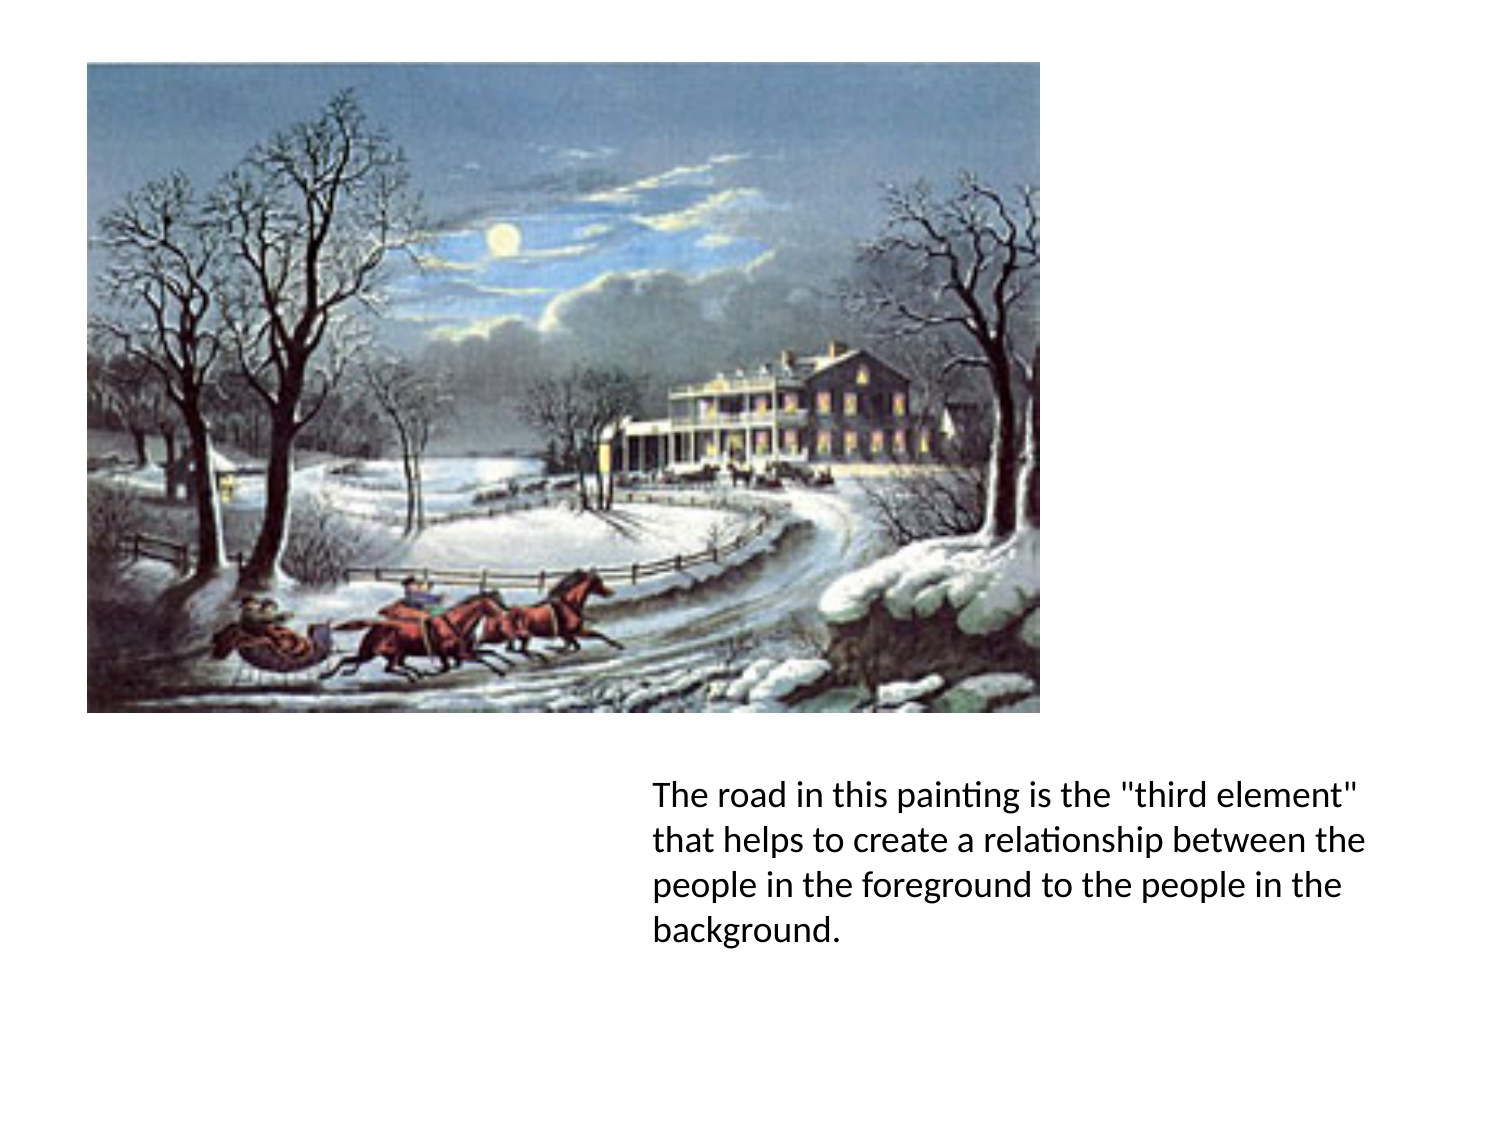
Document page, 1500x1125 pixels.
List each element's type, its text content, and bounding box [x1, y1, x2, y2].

text_box The road in this painting is the "third element" that helps to create a relationship between the people in the foreground to the people in the background. [637, 762, 1388, 958]
picture [87, 62, 1040, 713]
